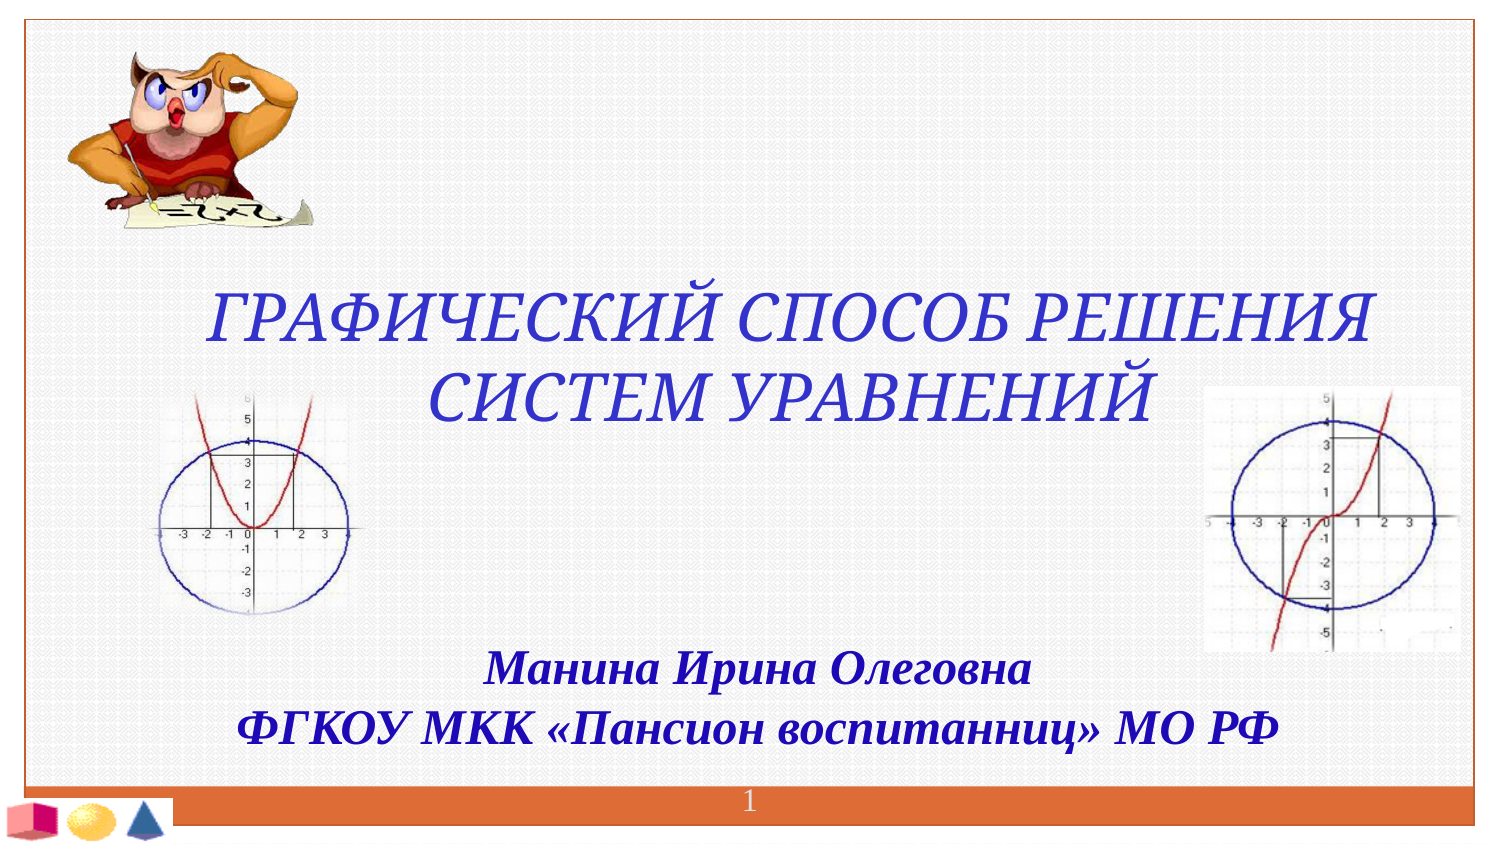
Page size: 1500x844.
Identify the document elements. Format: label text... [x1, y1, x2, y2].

text_box ГРАФИЧЕСКИЙ СПОСОБ РЕШЕНИЯ СИСТЕМ УРАВНЕНИЙ [91, 267, 1492, 442]
slide_number 1 [699, 771, 800, 826]
picture [141, 386, 373, 624]
text_box Манина Ирина Олеговна ФГКОУ МКК «Пансион воспитанниц» МО РФ [221, 627, 1295, 762]
picture [0, 798, 173, 844]
picture [65, 34, 318, 234]
picture [1204, 386, 1461, 652]
